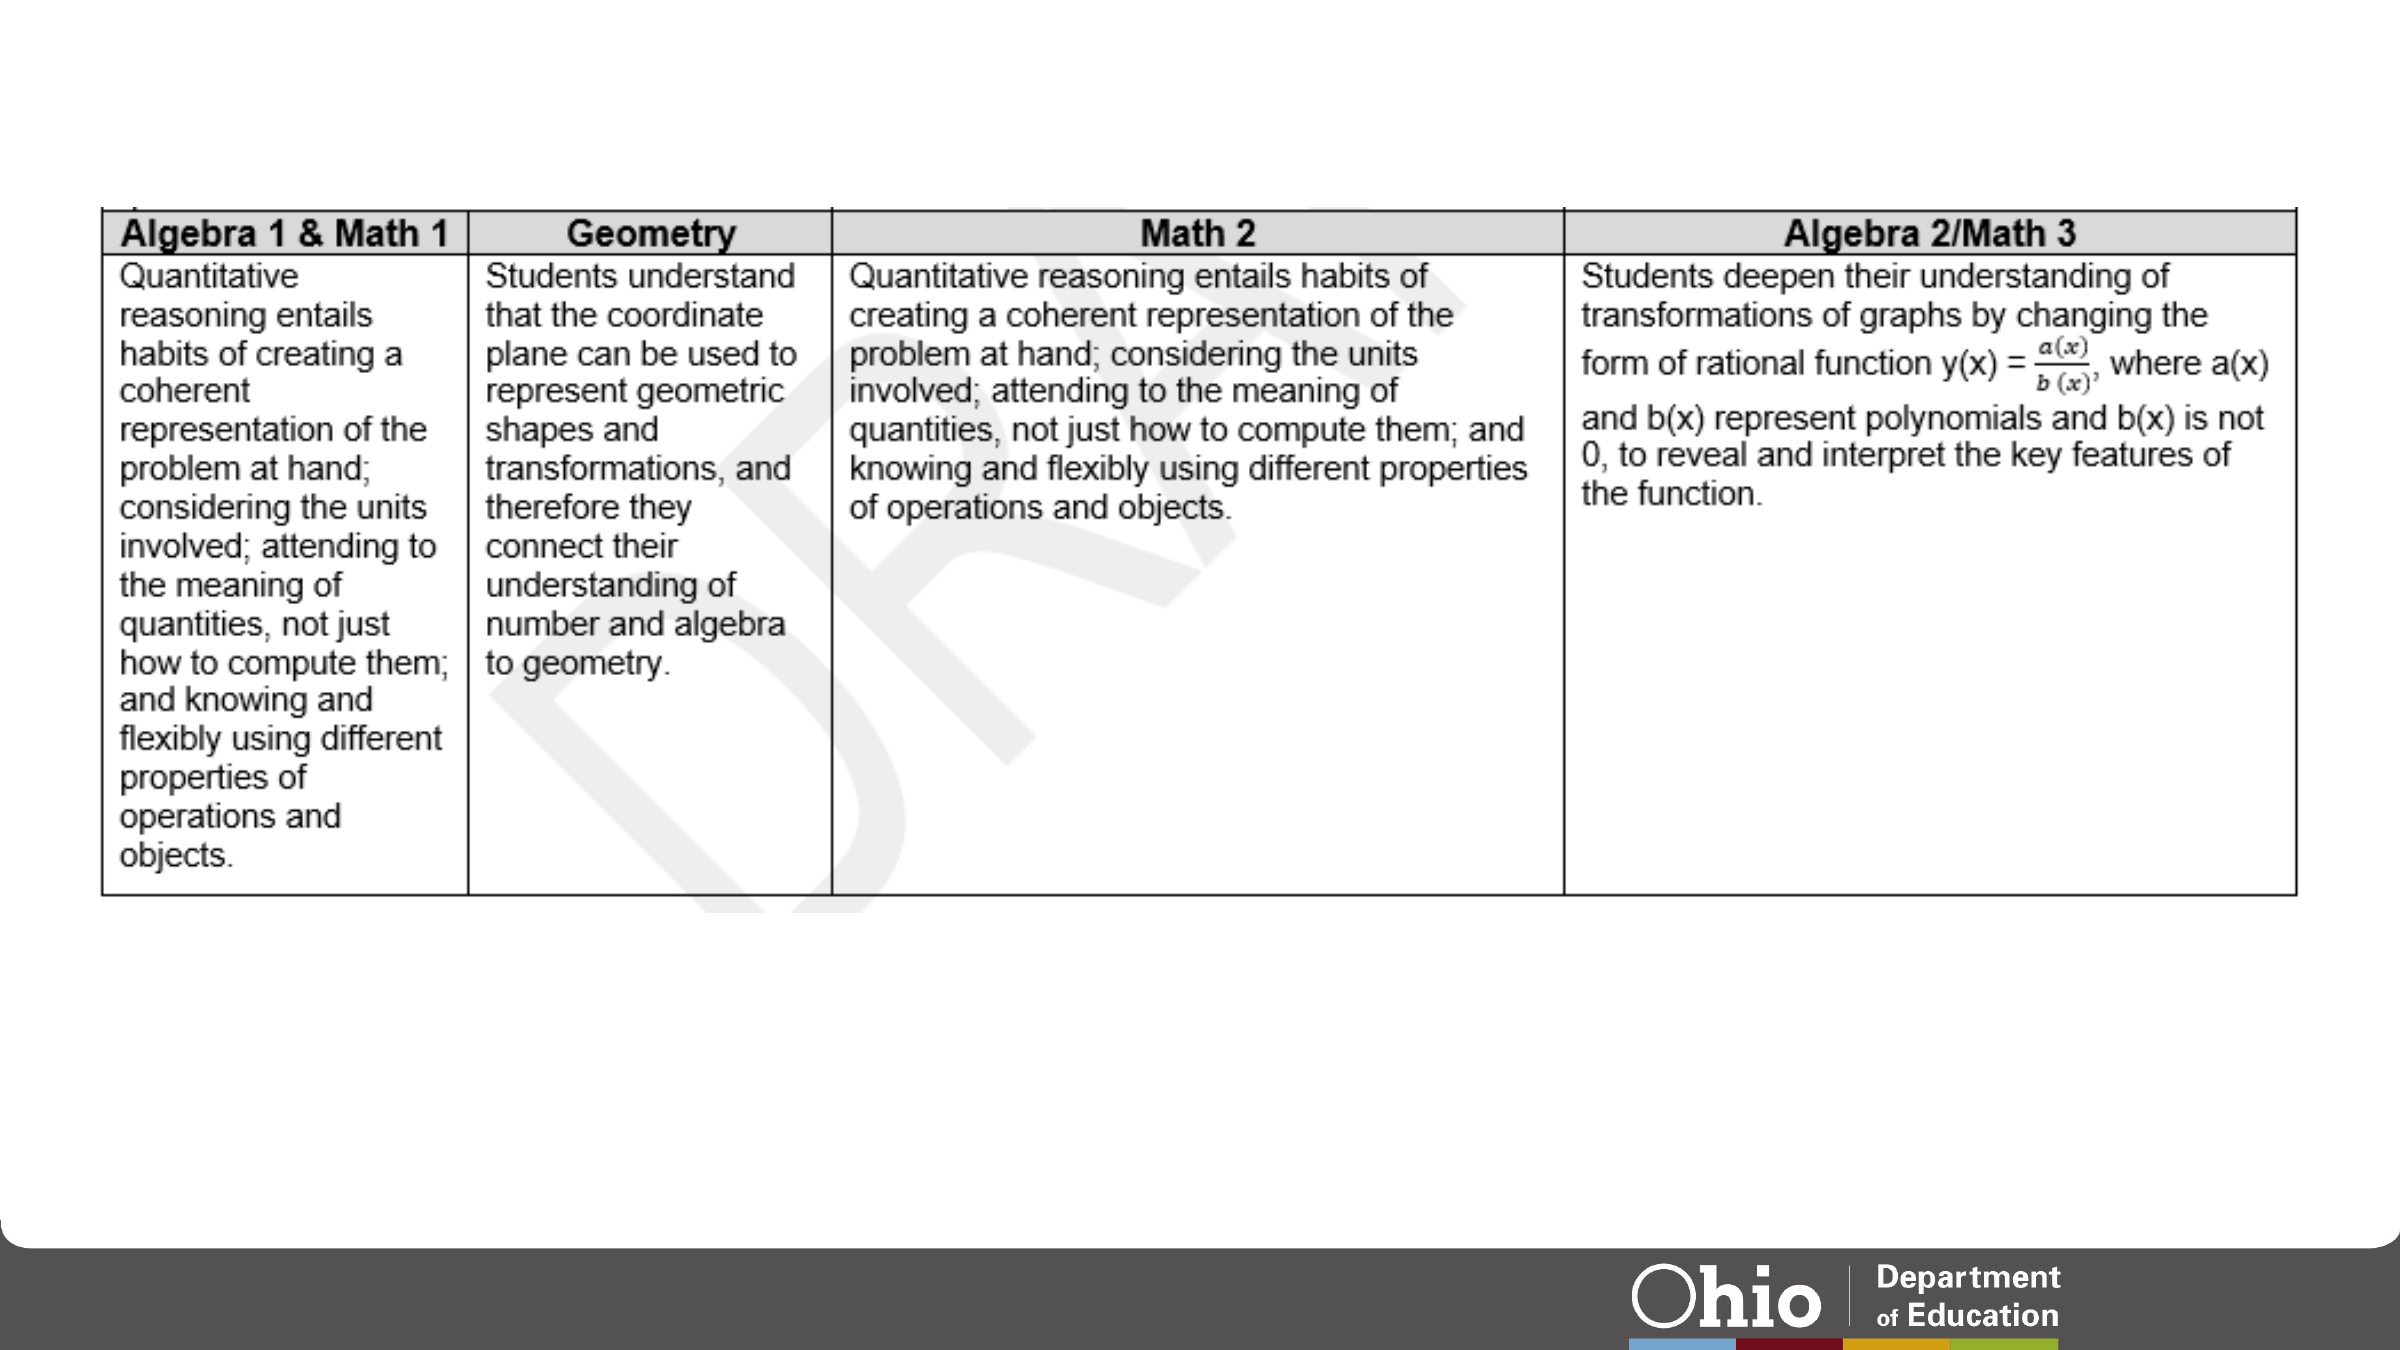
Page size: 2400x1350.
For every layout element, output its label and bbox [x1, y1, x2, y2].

picture [88, 207, 2312, 913]
picture [0, 1209, 2400, 1350]
